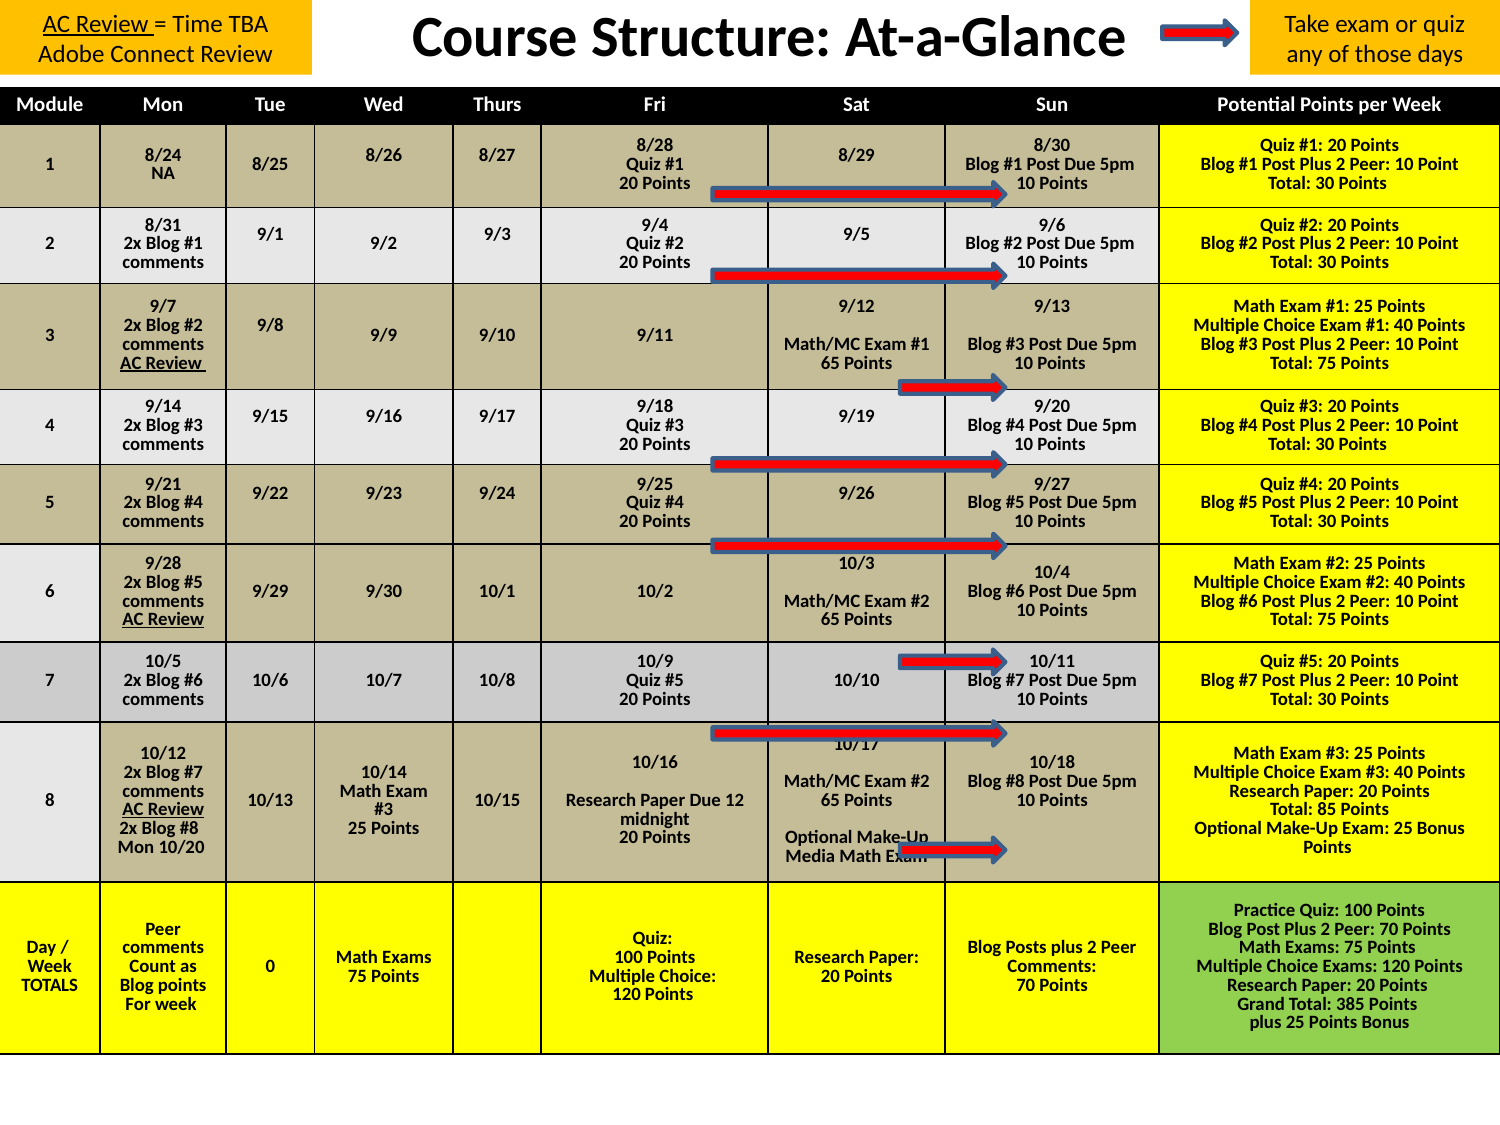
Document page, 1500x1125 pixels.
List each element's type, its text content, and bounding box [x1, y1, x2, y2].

table_cell 8/29 [769, 203, 944, 207]
table_cell 10/12 2x Blog #7 comments AC Review 2x Blog #8 Mon 10/20 [101, 723, 225, 881]
table_cell 10/17 Math/MC Exam #2 65 Points Optional Make-Up Media Math Exam [769, 742, 944, 881]
table_cell 9/10 [454, 284, 540, 389]
table_cell 9/27 Blog #5 Post Due 5pm 10 Points [946, 465, 1158, 543]
table_cell 9/24 [454, 465, 540, 543]
table_cell 10/16 Research Paper Due 12 midnight 20 Points [542, 723, 767, 881]
table_cell 10/13 [227, 723, 314, 881]
text_box AC Review = Time TBA Adobe Connect Review [0, 0, 312, 75]
table_cell Quiz #2: 20 Points Blog #2 Post Plus 2 Peer: 10 Point Total: 30 Points [1160, 208, 1499, 283]
text_box [710, 719, 1008, 748]
table_cell Quiz: 100 Points Multiple Choice: 120 Points [542, 883, 767, 1053]
text_box [710, 531, 1008, 561]
title Course Structure: At-a-Glance [99, 0, 1439, 76]
table_cell 9/5 [769, 208, 944, 267]
table_cell 9/16 [315, 390, 452, 464]
text_box [897, 835, 1008, 865]
text_box [710, 450, 1008, 479]
table_cell 10/6 [227, 643, 314, 721]
table_header Tue [227, 89, 314, 123]
table_cell 8/28 Quiz #1 20 Points [542, 125, 767, 207]
table_header Sun [946, 89, 1158, 123]
table_cell 9/18 Quiz #3 20 Points [542, 390, 767, 464]
table_cell Math Exam #2: 25 Points Multiple Choice Exam #2: 40 Points Blog #6 Post Plus 2 Peer: 10 Point Total: 75 Points [1160, 545, 1499, 641]
table_header Potential Points per Week [1160, 89, 1499, 123]
table_cell 9/4 Quiz #2 20 Points [542, 208, 767, 283]
table_cell 9/29 [227, 545, 314, 641]
table_cell 10/2 [542, 545, 767, 641]
table_cell 10/18 Blog #8 Post Due 5pm 10 Points [946, 723, 1158, 881]
table_cell 9/14 2x Blog #3 comments [101, 390, 225, 464]
table_cell 9/30 [315, 545, 452, 641]
table_cell 8/24 NA [101, 125, 225, 207]
table_cell 10/4 Blog #6 Post Due 5pm 10 Points [946, 545, 1158, 641]
table_cell Research Paper: 20 Points [769, 883, 944, 1053]
table_cell 6 [0, 545, 99, 641]
table_cell 9/23 [315, 465, 452, 543]
table_cell 8 [0, 723, 99, 881]
table_header Mon [101, 89, 225, 123]
table_cell 0 [227, 883, 314, 1053]
text_box [1160, 18, 1240, 48]
table_cell 10/5 2x Blog #6 comments [101, 643, 225, 721]
table_cell 9/8 [227, 284, 314, 389]
table_cell 4 [0, 390, 99, 464]
table_cell Practice Quiz: 100 Points Blog Post Plus 2 Peer: 70 Points Math Exams: 75 Points Multiple Choice Exams: 120 Points Research Paper: 20 Points Grand Total: 385 Points plus 25 Points Bonus [1160, 883, 1499, 1053]
table_cell 1 [0, 125, 99, 207]
table_cell Quiz #4: 20 Points Blog #5 Post Plus 2 Peer: 10 Point Total: 30 Points [1160, 465, 1499, 543]
table_header Thurs [454, 89, 540, 123]
text_box [710, 261, 1008, 290]
table_cell 9/25 Quiz #4 20 Points [542, 465, 767, 543]
table_cell 7 [0, 643, 99, 721]
table_cell Blog Posts plus 2 Peer Comments: 70 Points [946, 883, 1158, 1053]
table_cell 8/27 [454, 125, 540, 207]
table_cell 5 [0, 465, 99, 543]
table_cell 9/15 [227, 390, 314, 464]
table_cell 9/22 [227, 465, 314, 543]
table_cell 8/30 Blog #1 Post Due 5pm 10 Points [946, 125, 1158, 207]
table_cell 8/26 [315, 125, 452, 207]
table_cell 10/1 [454, 545, 540, 641]
text_box [897, 647, 1008, 677]
table_cell 9/21 2x Blog #4 comments [101, 465, 225, 543]
table_cell 10/8 [454, 643, 540, 721]
table_cell 10/15 [454, 723, 540, 881]
text_box Take exam or quiz any of those days [1250, 0, 1500, 75]
table_cell 9/11 [542, 284, 767, 389]
table_cell 9/1 [227, 208, 314, 283]
table_cell Quiz #1: 20 Points Blog #1 Post Plus 2 Peer: 10 Point Total: 30 Points [1160, 125, 1499, 207]
table_cell 9/2 [315, 208, 452, 283]
table_cell Peer comments Count as Blog points For week [101, 883, 225, 1053]
table_header Wed [315, 89, 452, 123]
table_header Sat [769, 89, 944, 123]
table_cell 9/12 Math/MC Exam #1 65 Points [769, 284, 944, 389]
table_cell 9/6 Blog #2 Post Due 5pm 10 Points [946, 208, 1158, 283]
table_cell 9/19 [769, 390, 944, 456]
table_cell Math Exam #3: 25 Points Multiple Choice Exam #3: 40 Points Research Paper: 20 Points Total: 85 Points Optional Make-Up Exam: 25 Bonus Points [1160, 723, 1499, 881]
table_cell 9/26 [769, 473, 944, 537]
table_header Fri [542, 89, 767, 123]
table_cell [454, 883, 540, 1053]
table_cell 10/10 [769, 643, 944, 721]
table_cell 10/3 Math/MC Exam #2 65 Points [769, 555, 944, 641]
table_cell 9/17 [454, 390, 540, 464]
table_cell Math Exam #1: 25 Points Multiple Choice Exam #1: 40 Points Blog #3 Post Plus 2 Peer: 10 Point Total: 75 Points [1160, 284, 1499, 389]
table_cell 8/31 2x Blog #1 comments [101, 208, 225, 283]
table_header Module [0, 89, 99, 123]
table_cell 9/20 Blog #4 Post Due 5pm 10 Points [946, 390, 1158, 464]
table_cell Quiz #5: 20 Points Blog #7 Post Plus 2 Peer: 10 Point Total: 30 Points [1160, 643, 1499, 721]
table_cell 9/7 2x Blog #2 comments AC Review [101, 284, 225, 389]
table_cell Day / Week TOTALS [0, 883, 99, 1053]
table_cell Quiz #3: 20 Points Blog #4 Post Plus 2 Peer: 10 Point Total: 30 Points [1160, 390, 1499, 464]
table_cell 10/14 Math Exam #3 25 Points [315, 723, 452, 881]
table_cell 10/11 Blog #7 Post Due 5pm 10 Points [946, 643, 1158, 721]
table_cell Math Exams 75 Points [315, 883, 452, 1053]
text_box [710, 180, 1008, 209]
table_cell 10/7 [315, 643, 452, 721]
table_cell 9/3 [454, 208, 540, 283]
text_box [897, 373, 1008, 402]
table_cell 9/9 [315, 284, 452, 389]
table_cell 2 [0, 208, 99, 283]
table_cell 10/9 Quiz #5 20 Points [542, 643, 767, 721]
table_cell 8/25 [227, 125, 314, 207]
table_cell 8/29 [769, 125, 944, 185]
table_cell 3 [0, 284, 99, 389]
table_cell 9/13 Blog #3 Post Due 5pm 10 Points [946, 284, 1158, 389]
table_cell 9/28 2x Blog #5 comments AC Review [101, 545, 225, 641]
